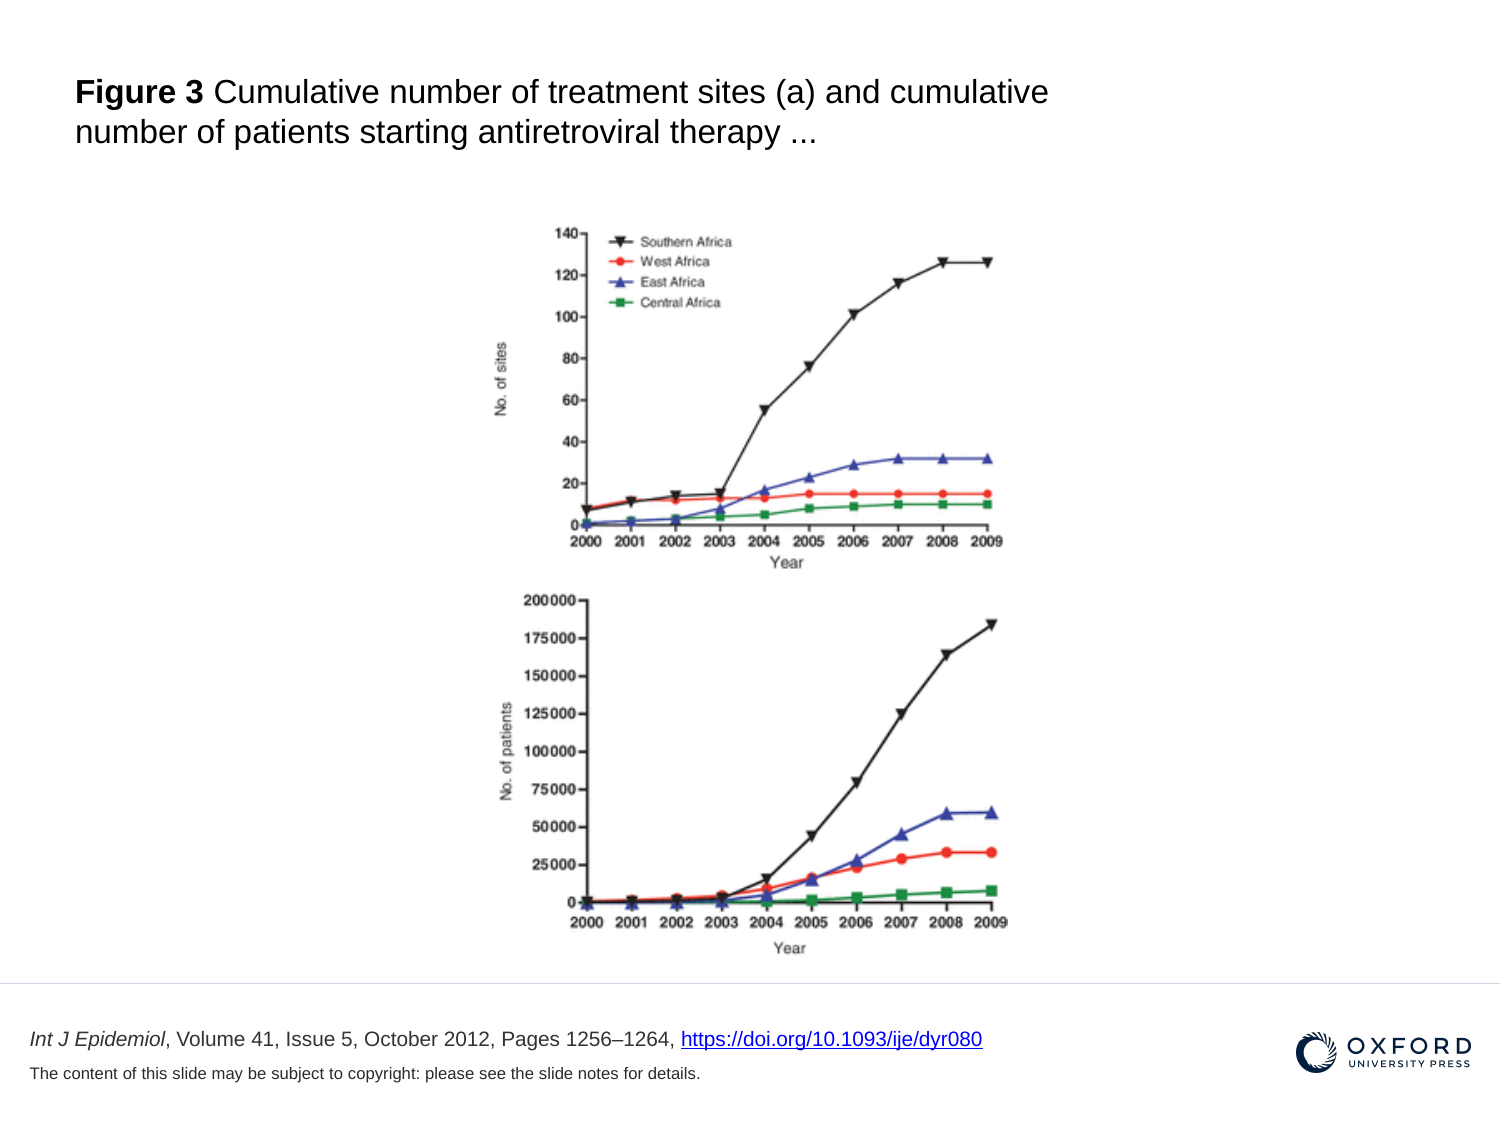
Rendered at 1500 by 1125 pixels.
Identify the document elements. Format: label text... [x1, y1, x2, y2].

picture [1296, 1032, 1471, 1073]
picture [493, 224, 1008, 957]
footer Int J Epidemiol, Volume 41, Issue 5, October 2012, Pages 1256–1264, https://doi.org/10.1093/ije/dyr080 The content of this slide may be subject to copyright: please see the slide notes for details. [0, 983, 1260, 1125]
title Figure 3 Cumulative number of treatment sites (a) and cumulative number of patients starting antiretroviral therapy ... [75, 69, 1078, 171]
